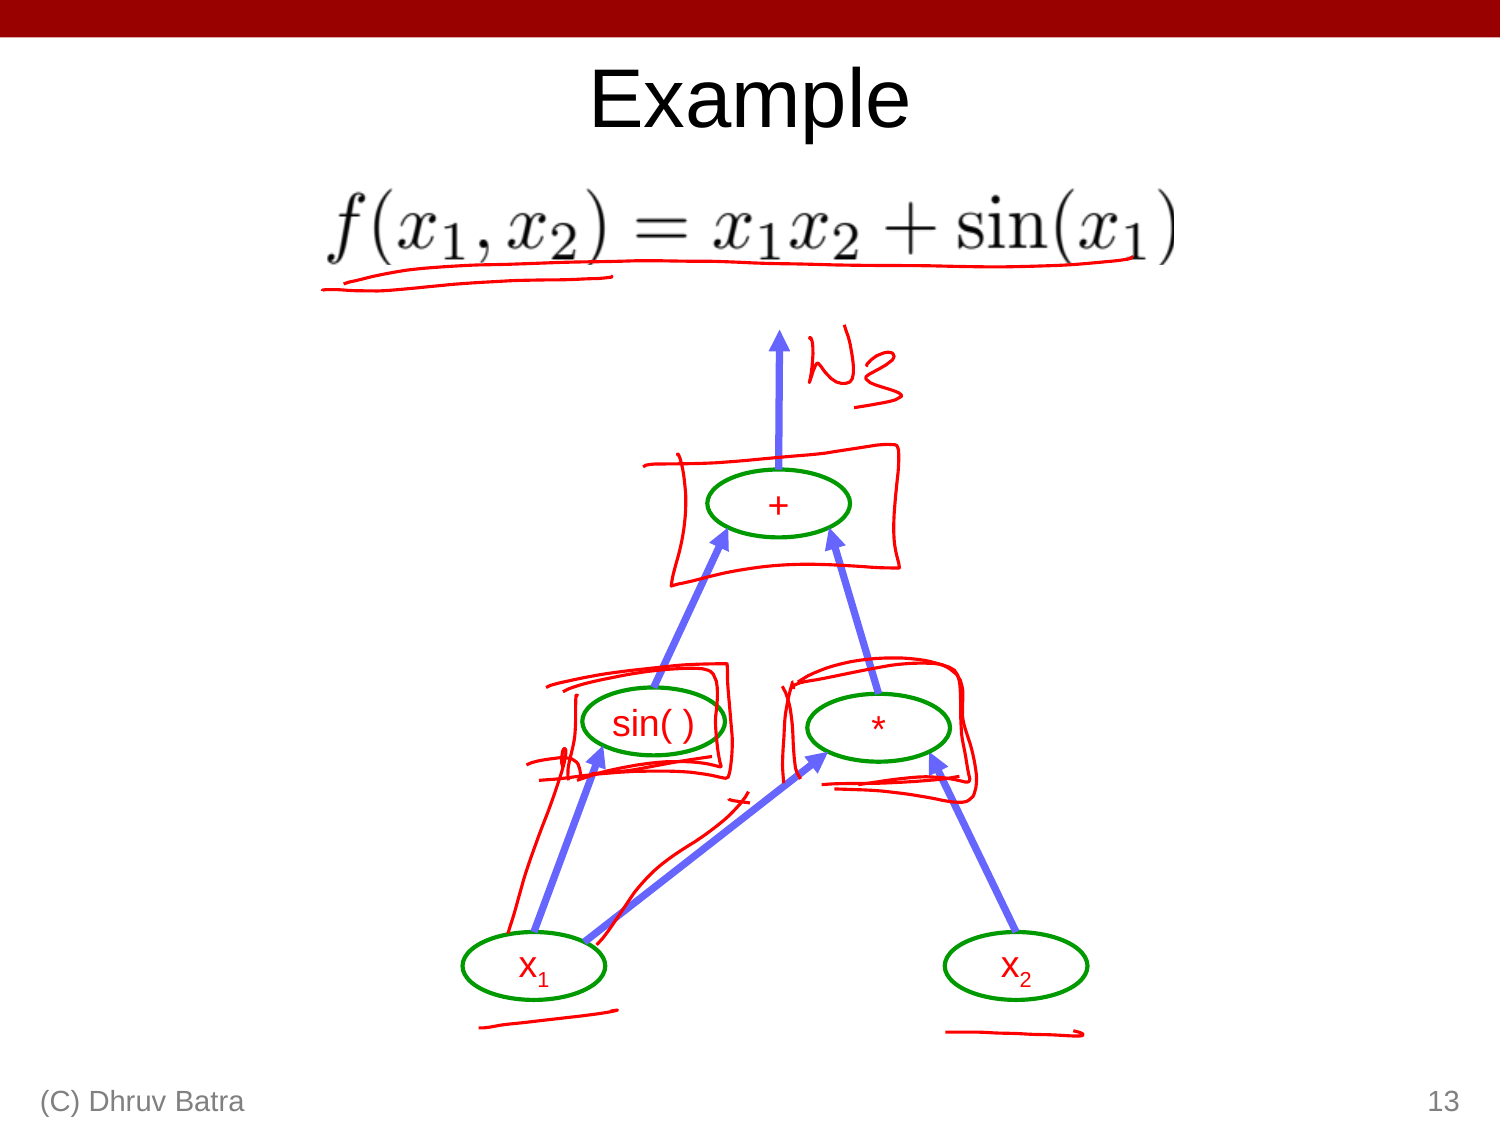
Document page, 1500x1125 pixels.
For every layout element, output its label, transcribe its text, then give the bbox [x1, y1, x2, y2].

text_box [975, 751, 1017, 933]
text_box [945, 1030, 1083, 1037]
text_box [809, 324, 902, 409]
text_box [643, 444, 900, 572]
footer (C) Dhruv Batra [24, 1049, 501, 1125]
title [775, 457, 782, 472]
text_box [828, 527, 879, 656]
text_box x2 [944, 932, 1088, 1000]
slide_number 13 [1162, 1049, 1476, 1125]
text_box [782, 657, 977, 803]
picture [325, 187, 1175, 265]
title Example [112, 37, 1388, 151]
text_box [507, 662, 970, 946]
text_box [343, 274, 623, 284]
text_box [322, 275, 612, 291]
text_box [653, 527, 729, 661]
text_box x1 [462, 935, 606, 1000]
